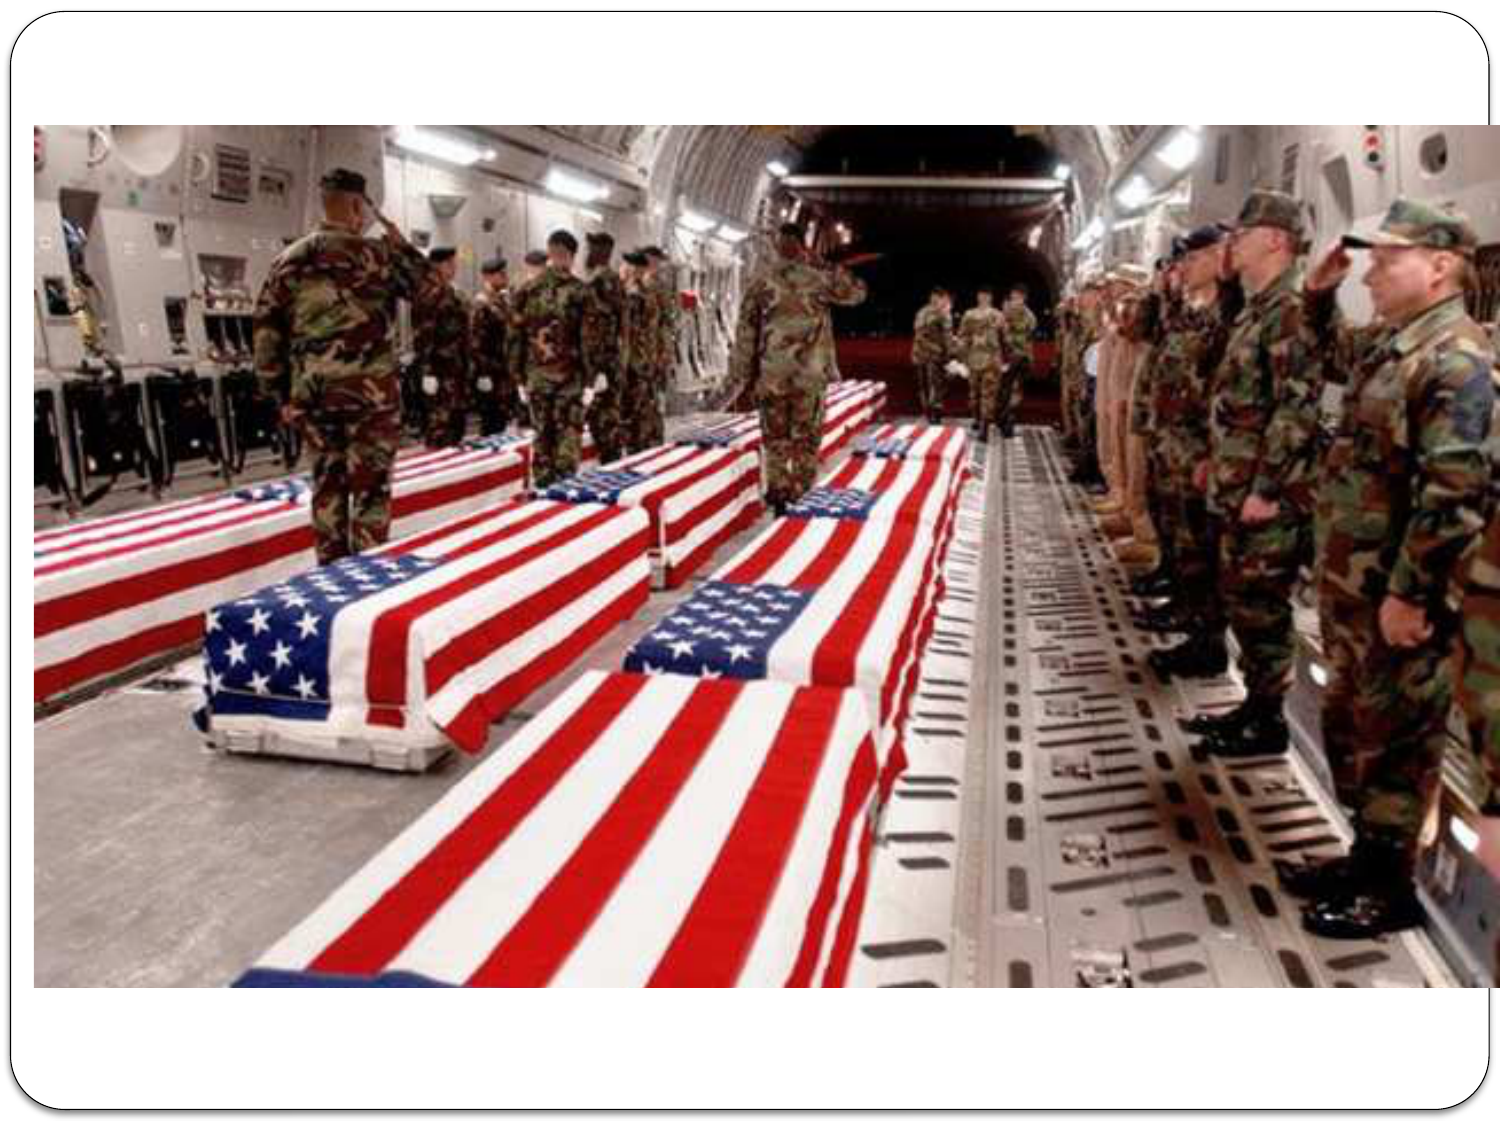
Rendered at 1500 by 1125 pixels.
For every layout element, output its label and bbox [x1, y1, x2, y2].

list [33, 124, 1500, 988]
